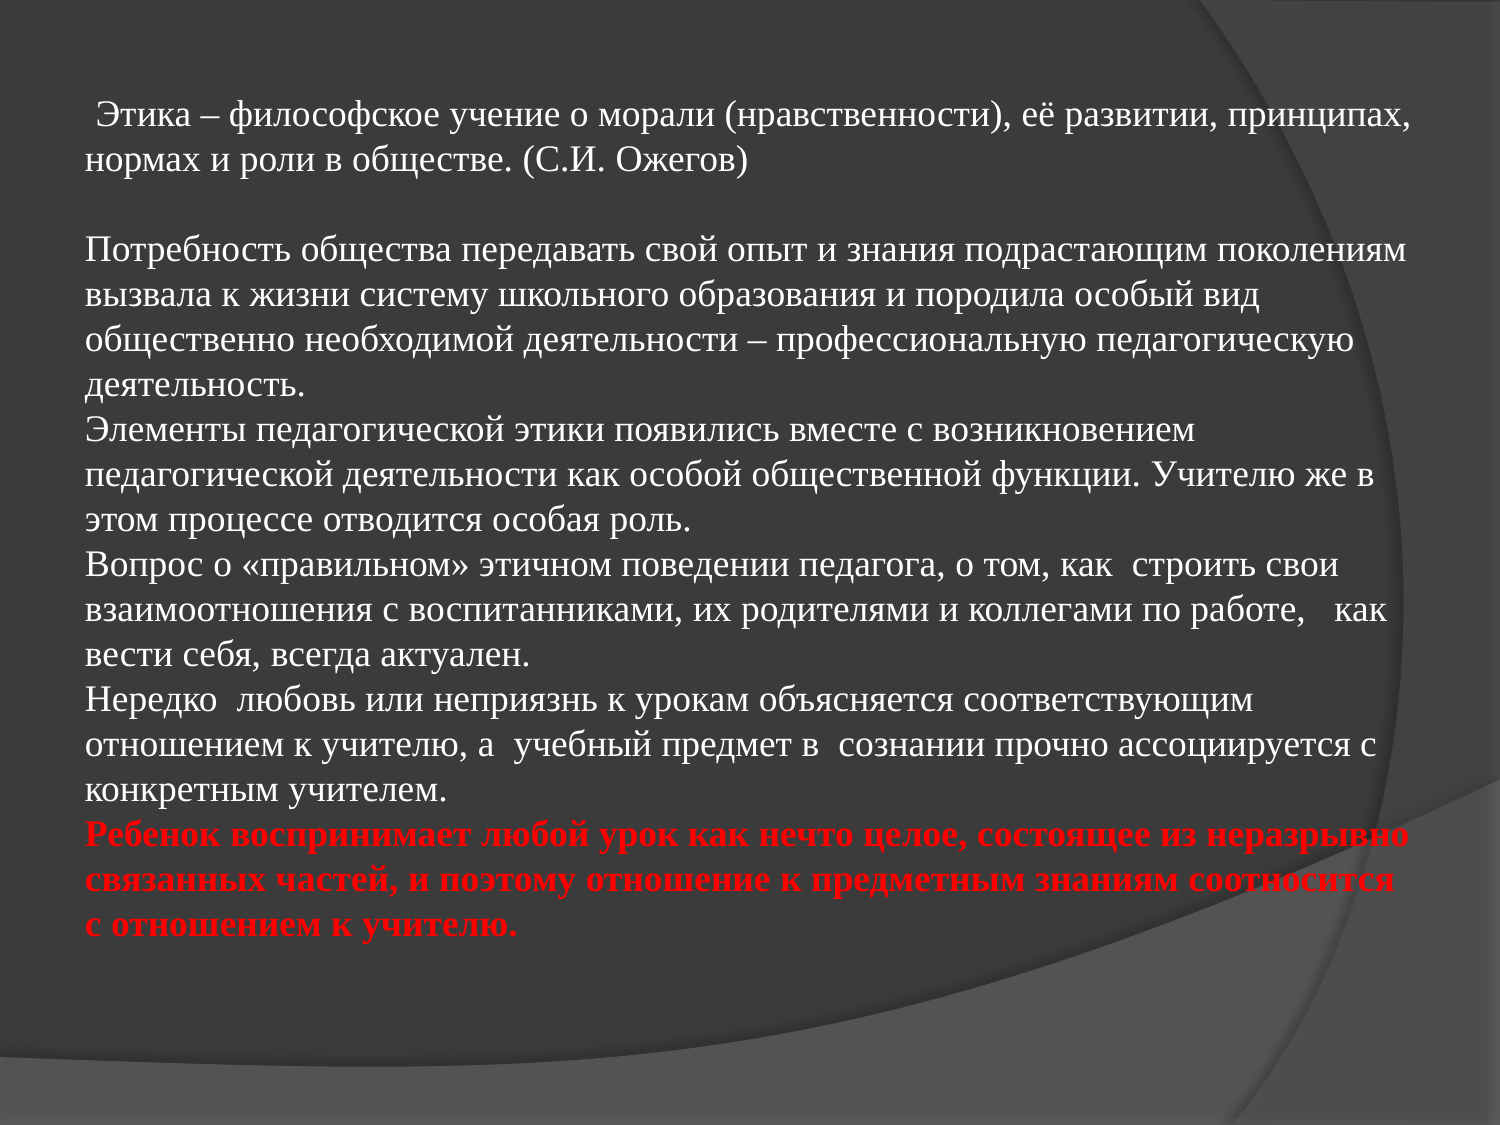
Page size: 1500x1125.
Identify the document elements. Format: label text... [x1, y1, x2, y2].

text_box Этика – философское учение о морали (нравственности), её развитии, принципах, нормах и роли в обществе. (С.И. Ожегов) Потребность общества передавать свой опыт и знания подрастающим поколениям вызвала к жизни систему школьного образования и породила особый вид общественно необходимой деятельности – профессиональную педагогическую деятельность. Элементы педагогической этики появились вместе с возникновением педагогической деятельности как особой общественной функции. Учителю же в этом процессе отводится особая роль. Вопрос о «правильном» этичном поведении педагога, о том, как строить свои взаимоотношения с воспитанниками, их родителями и коллегами по работе, как вести себя, всегда актуален. Нередко любовь или неприязнь к урокам объясняется соответствующим отношением к учителю, а учебный предмет в сознании прочно ассоциируется с конкретным учителем. Ребенок воспринимает любой урок как нечто целое, состоящее из неразрывно связанных частей, и поэтому отношение к предметным знаниям соотносится с отношением к учителю. [70, 81, 1430, 997]
